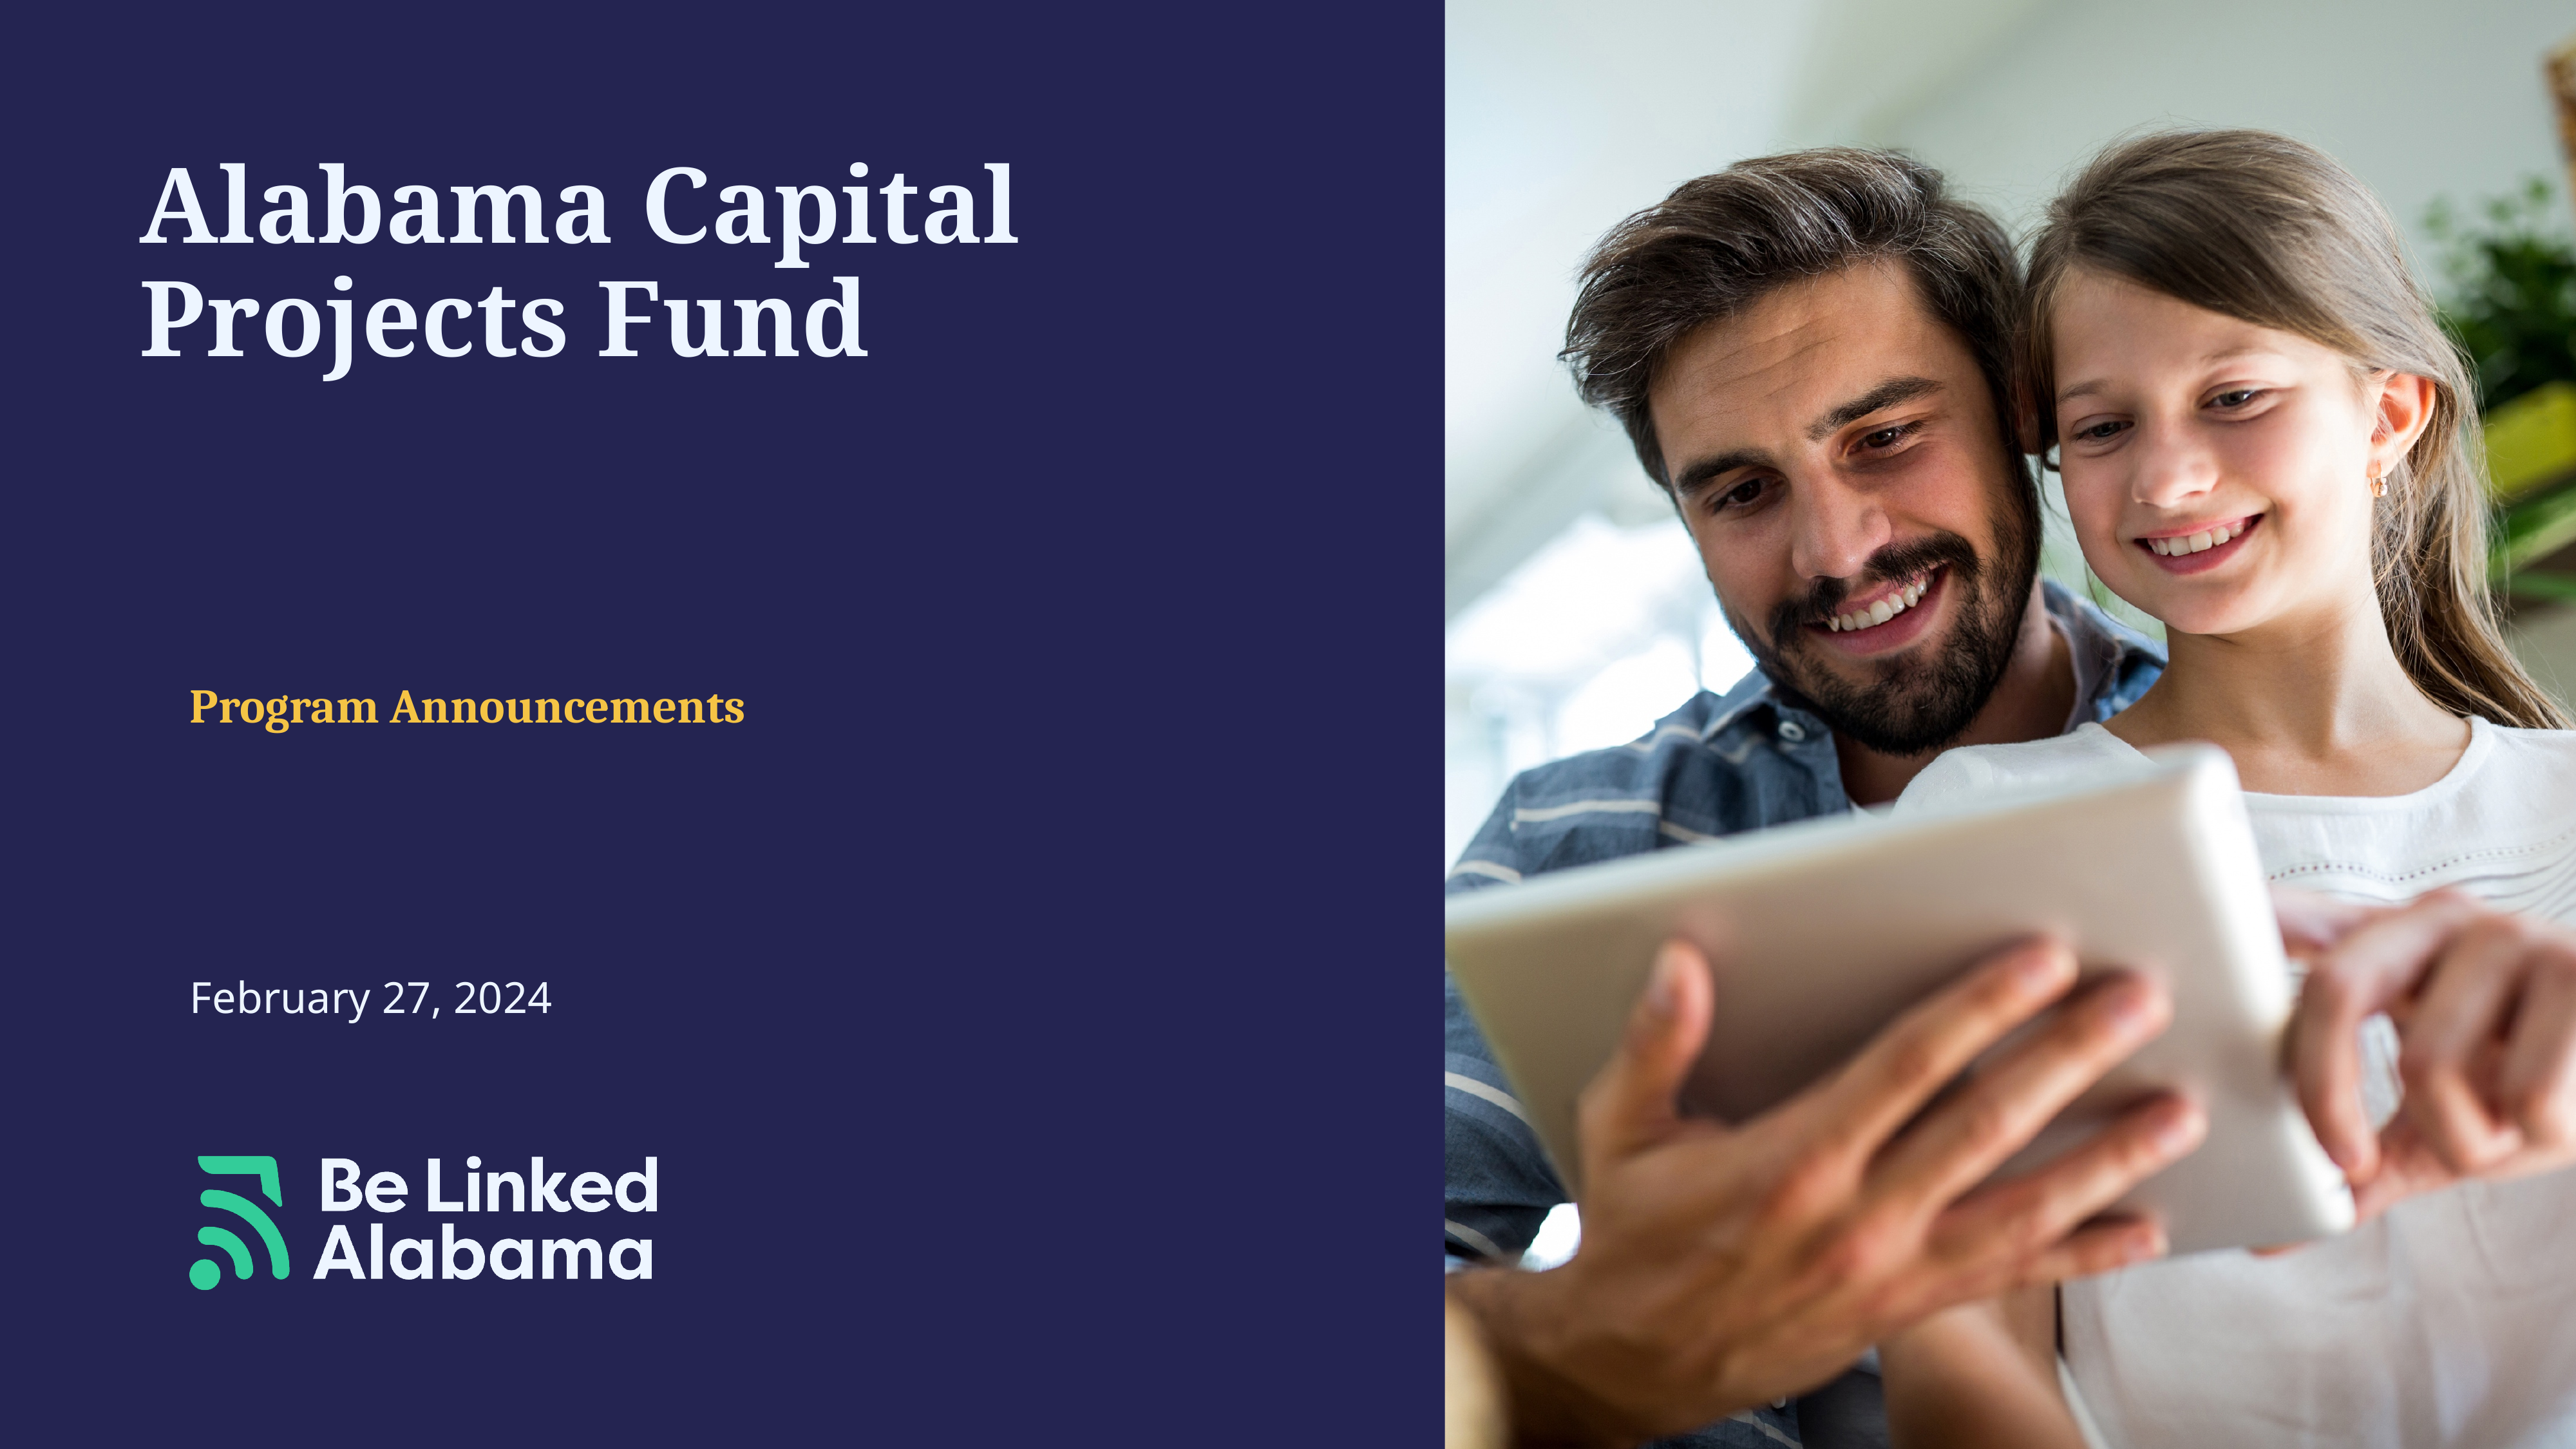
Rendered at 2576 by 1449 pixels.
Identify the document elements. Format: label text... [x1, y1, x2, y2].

picture [189, 1155, 657, 1291]
list February 27, 2024 [180, 971, 1334, 1029]
list Alabama Capital Projects Fund [130, 148, 1334, 533]
picture [1444, 0, 2576, 1449]
list Program Announcements [180, 676, 1334, 739]
